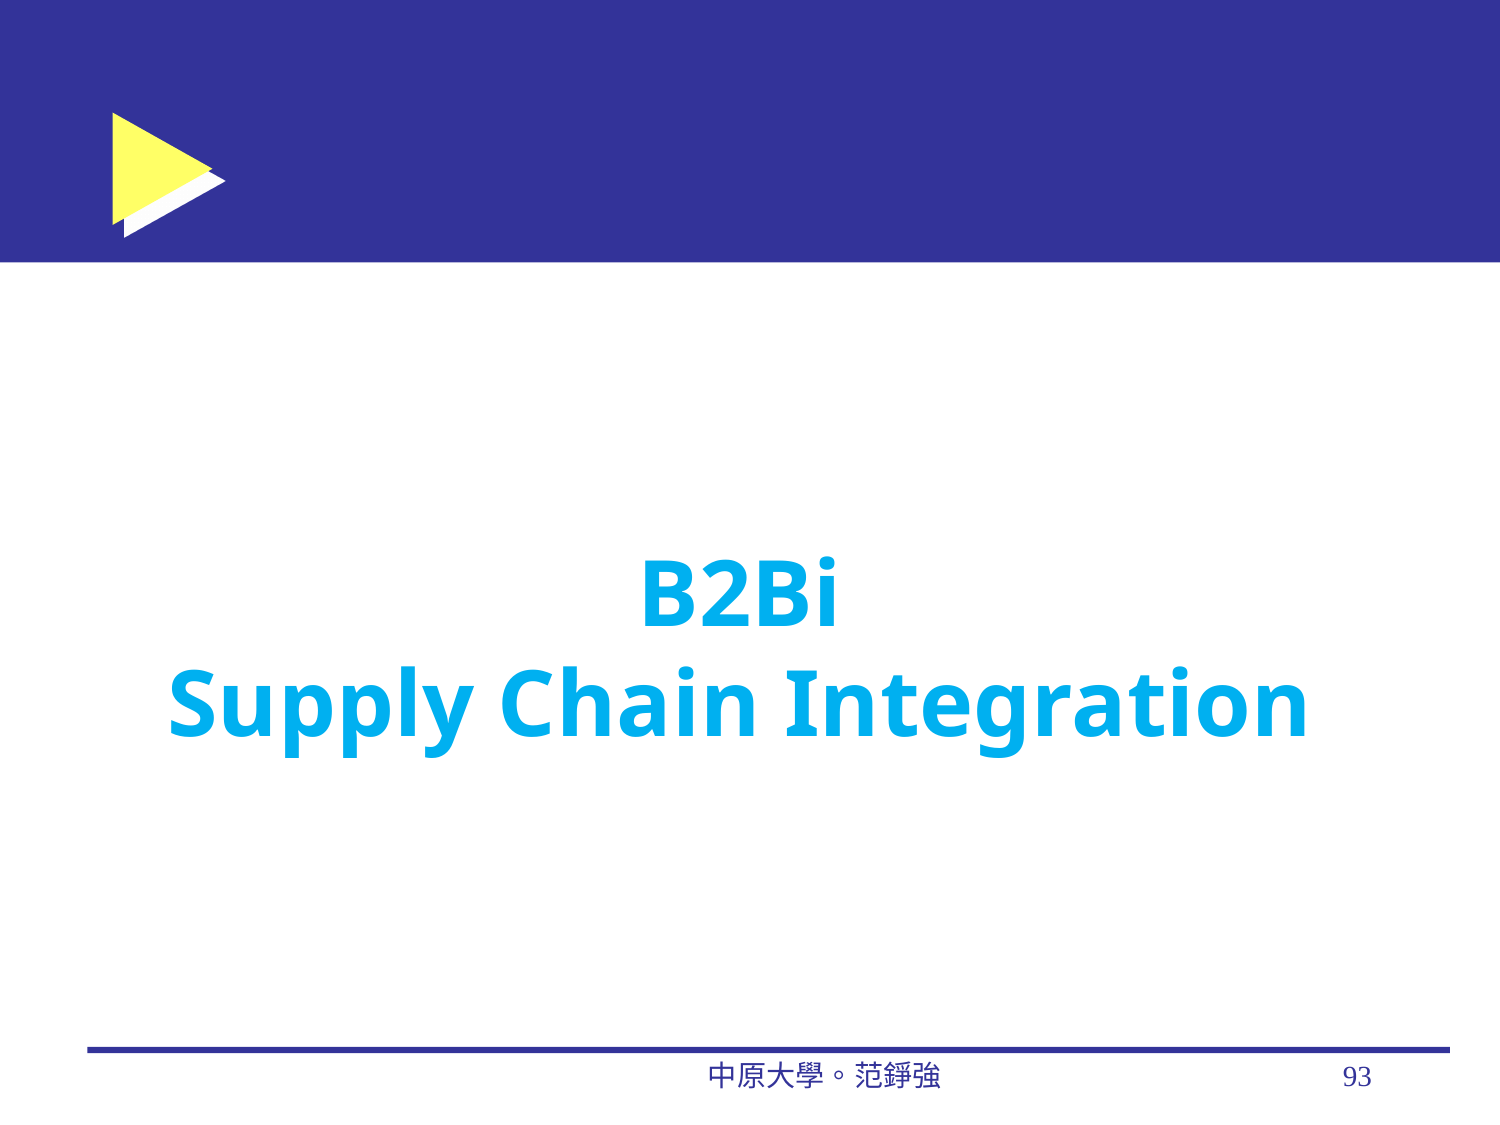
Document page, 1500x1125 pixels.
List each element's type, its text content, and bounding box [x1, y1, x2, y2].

slide_number 93 [1074, 1050, 1388, 1125]
footer 中原大學。范錚強 [587, 1050, 1063, 1125]
title B2Bi Supply Chain Integration [148, 516, 1332, 773]
